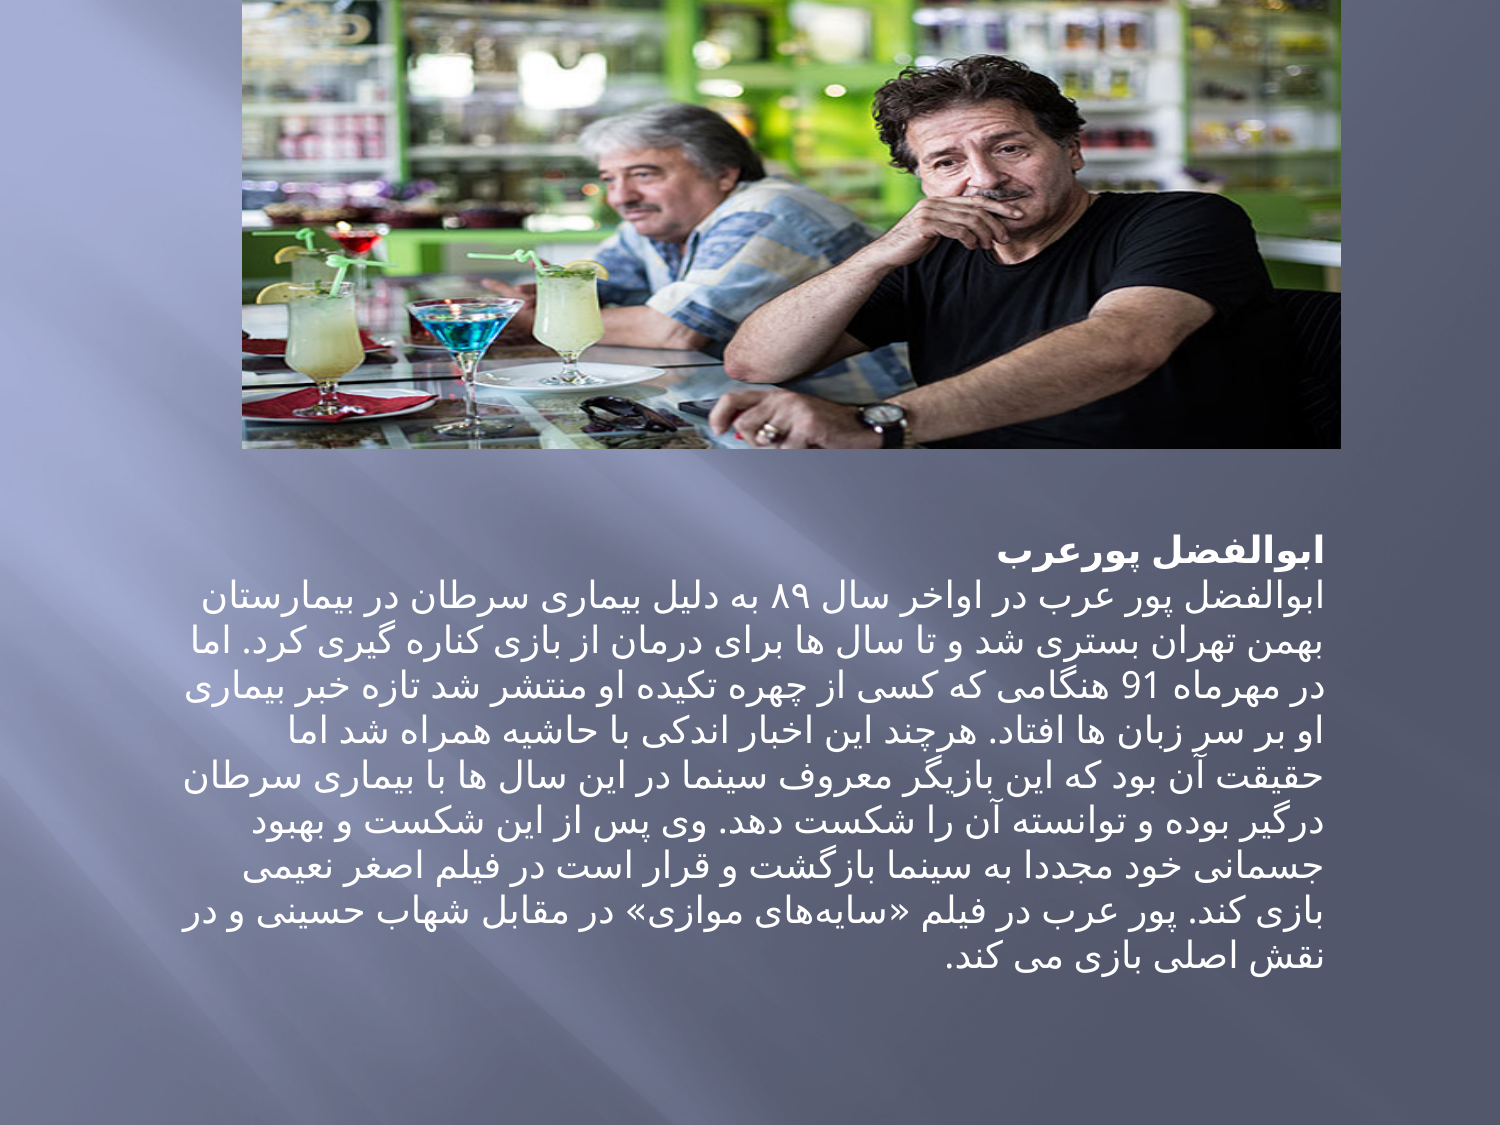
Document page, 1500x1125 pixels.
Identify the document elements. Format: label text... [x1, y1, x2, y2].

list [241, 0, 1341, 450]
text_box ابوالفضل پورعرب ابوالفضل پور عرب در اواخر سال ۸۹ به دلیل بیماری سرطان در بیمارستان بهمن تهران بستری شد و تا سال ها برای درمان از بازی کناره گیری کرد. اما در مهرماه 91 هنگامی که کسی از چهره تکیده او منتشر شد تازه خبر بیماری او بر سر زبان ها افتاد. هرچند این اخبار اندکی با حاشیه همراه شد اما حقیقت آن بود که این بازیگر معروف سینما در این سال ها با بیماری سرطان درگیر بوده و توانسته آن را شکست دهد. وی پس از این شکست و بهبود جسمانی خود مجددا به سینما بازگشت و قرار است در فیلم اصغر نعیمی بازی کند. پور عرب در فیلم «سایه‌های موازی» در مقابل شهاب حسینی و در نقش اصلی بازی می کند. [159, 519, 1341, 984]
